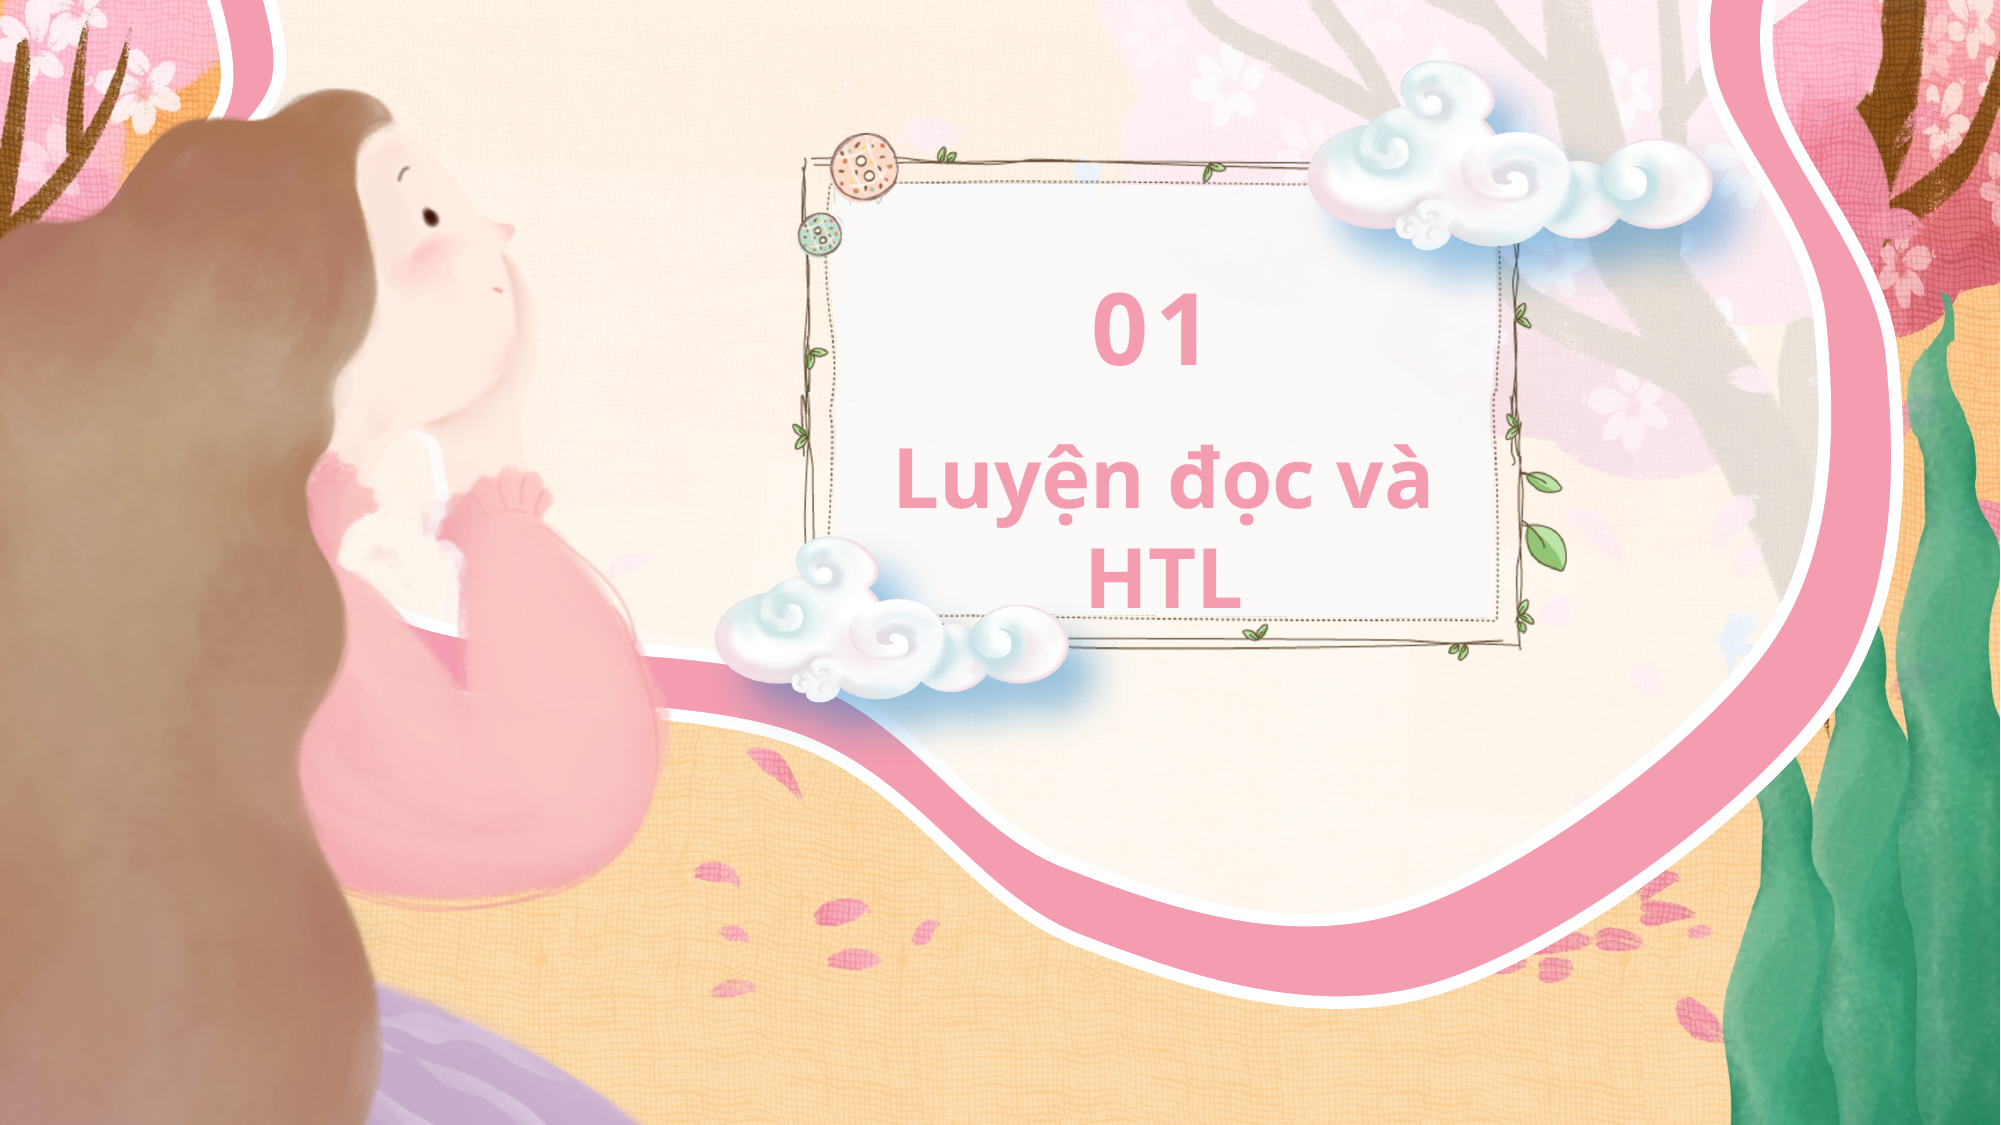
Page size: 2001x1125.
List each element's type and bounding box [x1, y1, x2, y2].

text_box [1455, 0, 1898, 76]
picture [0, 0, 2000, 1125]
text_box [102, 0, 873, 76]
